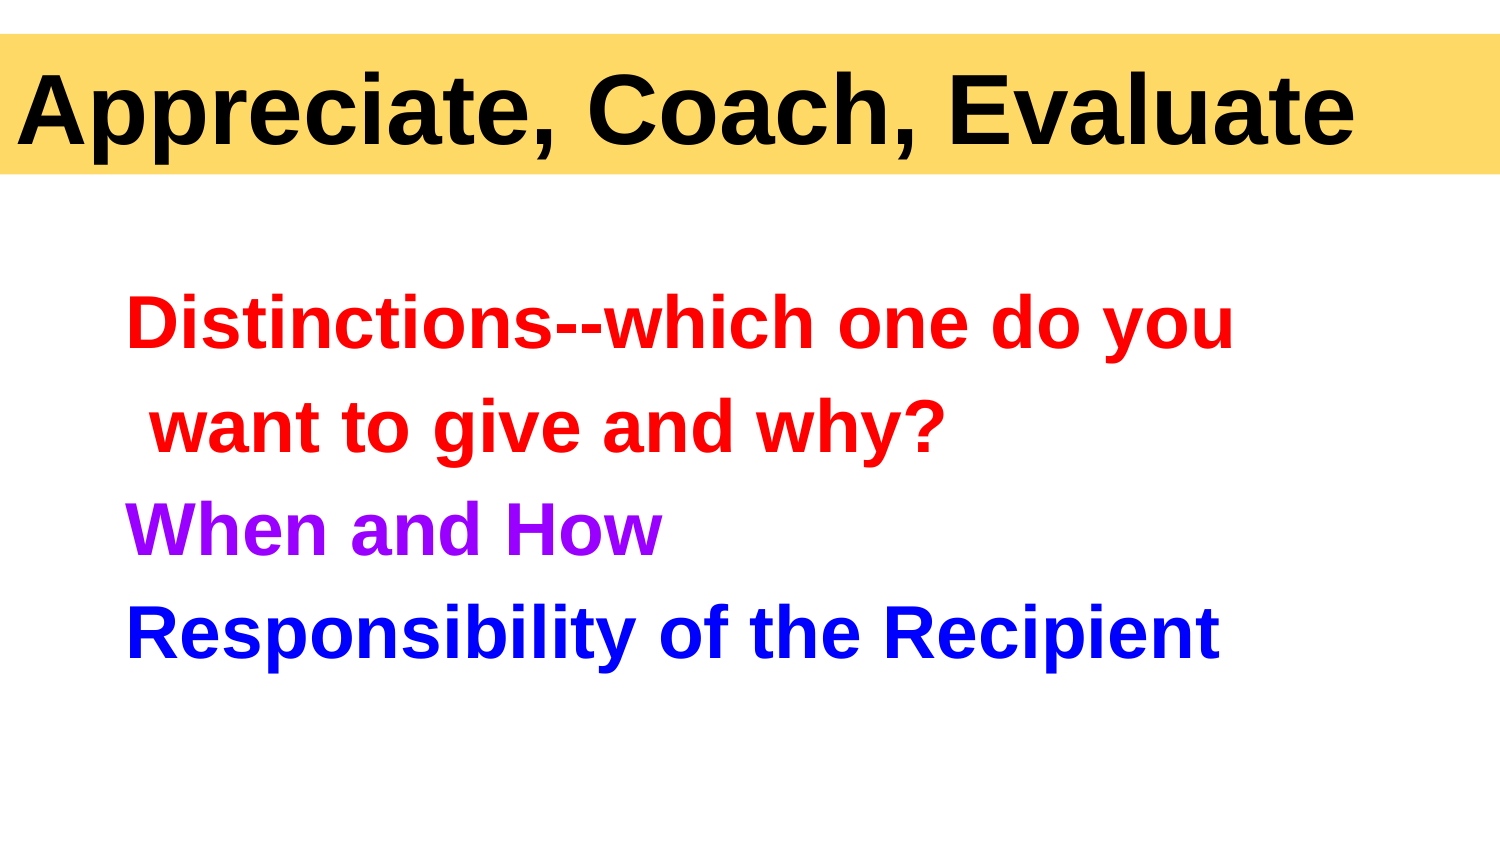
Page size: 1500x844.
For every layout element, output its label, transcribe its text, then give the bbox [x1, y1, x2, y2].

list Distinctions--which one do you want to give and why? When and How Responsibility of the Recipient [75, 245, 1425, 819]
title Appreciate, Coach, Evaluate [0, 33, 1500, 175]
